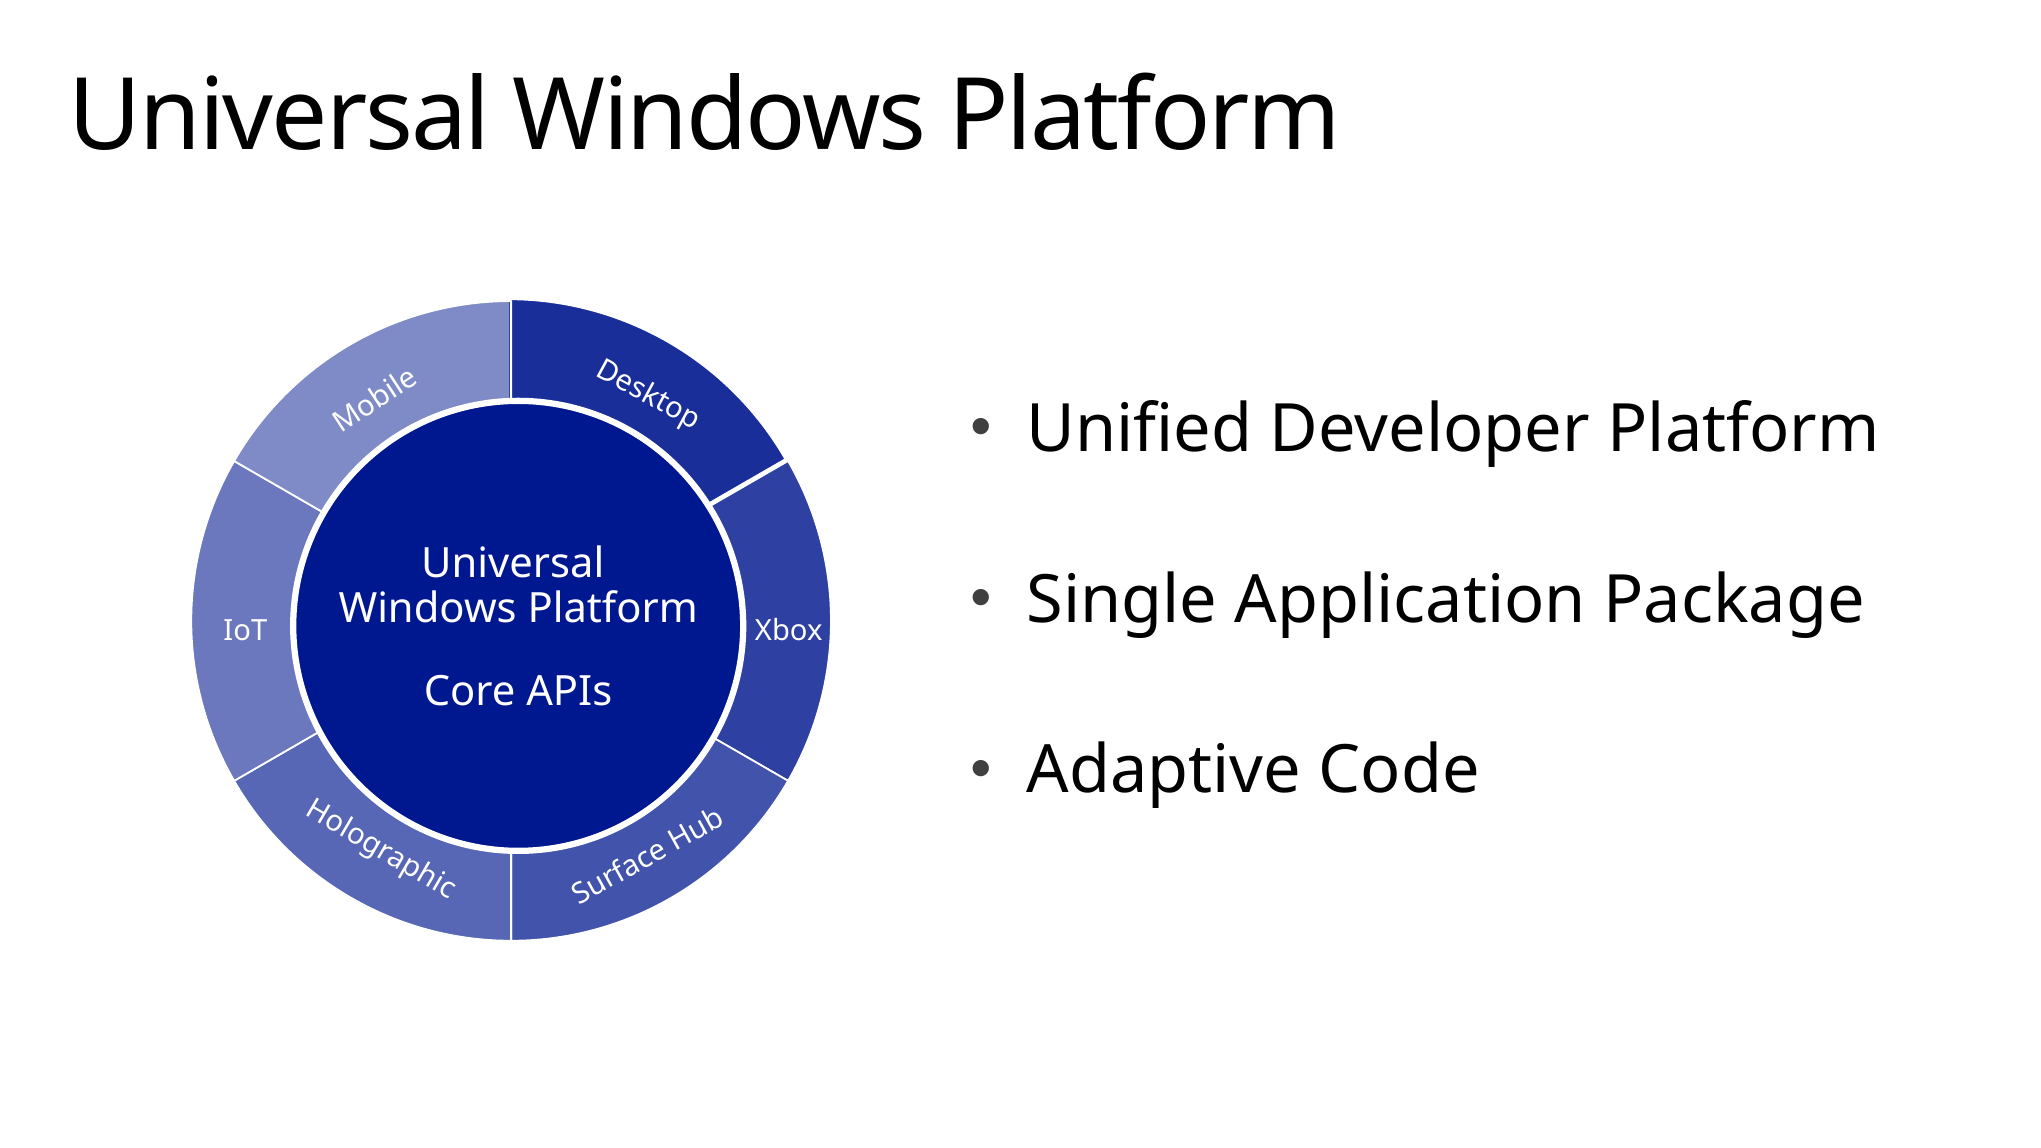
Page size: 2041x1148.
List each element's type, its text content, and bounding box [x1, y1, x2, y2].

title Universal Windows Platform [45, 48, 2008, 199]
list Unified Developer Platform Single Application Package Adaptive Code [984, 379, 1972, 930]
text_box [57, 223, 984, 986]
